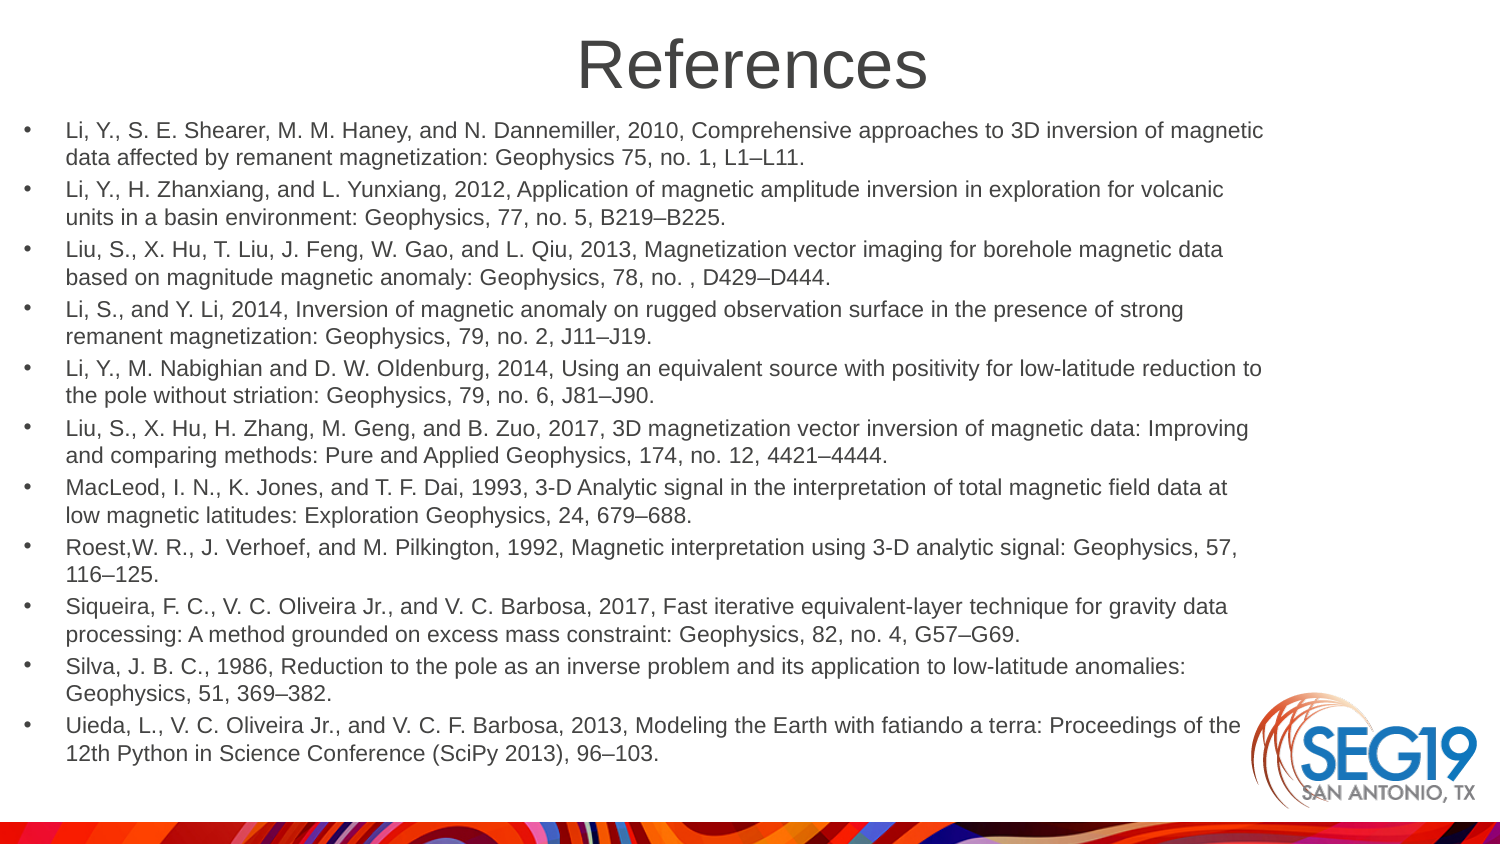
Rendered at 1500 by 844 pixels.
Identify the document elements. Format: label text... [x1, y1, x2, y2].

picture [0, 822, 1500, 844]
list Li, Y., S. E. Shearer, M. M. Haney, and N. Dannemiller, 2010, Comprehensive approaches to 3D inversion of magnetic data affected by remanent magnetization: Geophysics 75, no. 1, L1–L11. Li, Y., H. Zhanxiang, and L. Yunxiang, 2012, Application of magnetic amplitude inversion in exploration for volcanic units in a basin environment: Geophysics, 77, no. 5, B219–B225. Liu, S., X. Hu, T. Liu, J. Feng, W. Gao, and L. Qiu, 2013, Magnetization vector imaging for borehole magnetic data based on magnitude magnetic anomaly: Geophysics, 78, no. , D429–D444. Li, S., and Y. Li, 2014, Inversion of magnetic anomaly on rugged observation surface in the presence of strong remanent magnetization: Geophysics, 79, no. 2, J11–J19. Li, Y., M. Nabighian and D. W. Oldenburg, 2014, Using an equivalent source with positivity for low-latitude reduction to the pole without striation: Geophysics, 79, no. 6, J81–J90. Liu, S., X. Hu, H. Zhang, M. Geng, and B. Zuo, 2017, 3D magnetization vector inversion of magnetic data: Improving and comparing methods: Pure and Applied Geophysics, 174, no. 12, 4421–4444. MacLeod, I. N., K. Jones, and T. F. Dai, 1993, 3-D Analytic signal in the interpretation of total magnetic field data at low magnetic latitudes: Exploration Geophysics, 24, 679–688. Roest,W. R., J. Verhoef, and M. Pilkington, 1992, Magnetic interpretation using 3-D analytic signal: Geophysics, 57, 116–125. Siqueira, F. C., V. C. Oliveira Jr., and V. C. Barbosa, 2017, Fast iterative equivalent-layer technique for gravity data processing: A method grounded on excess mass constraint: Geophysics, 82, no. 4, G57–G69. Silva, J. B. C., 1986, Reduction to the pole as an inverse problem and its application to low-latitude anomalies: Geophysics, 51, 369–382. Uieda, L., V. C. Oliveira Jr., and V. C. F. Barbosa, 2013, Modeling the Earth with fatiando a terra: Proceedings of the 12th Python in Science Conference (SciPy 2013), 96–103. [12, 109, 1277, 808]
picture [1251, 692, 1477, 809]
text_box References [48, 14, 1457, 92]
